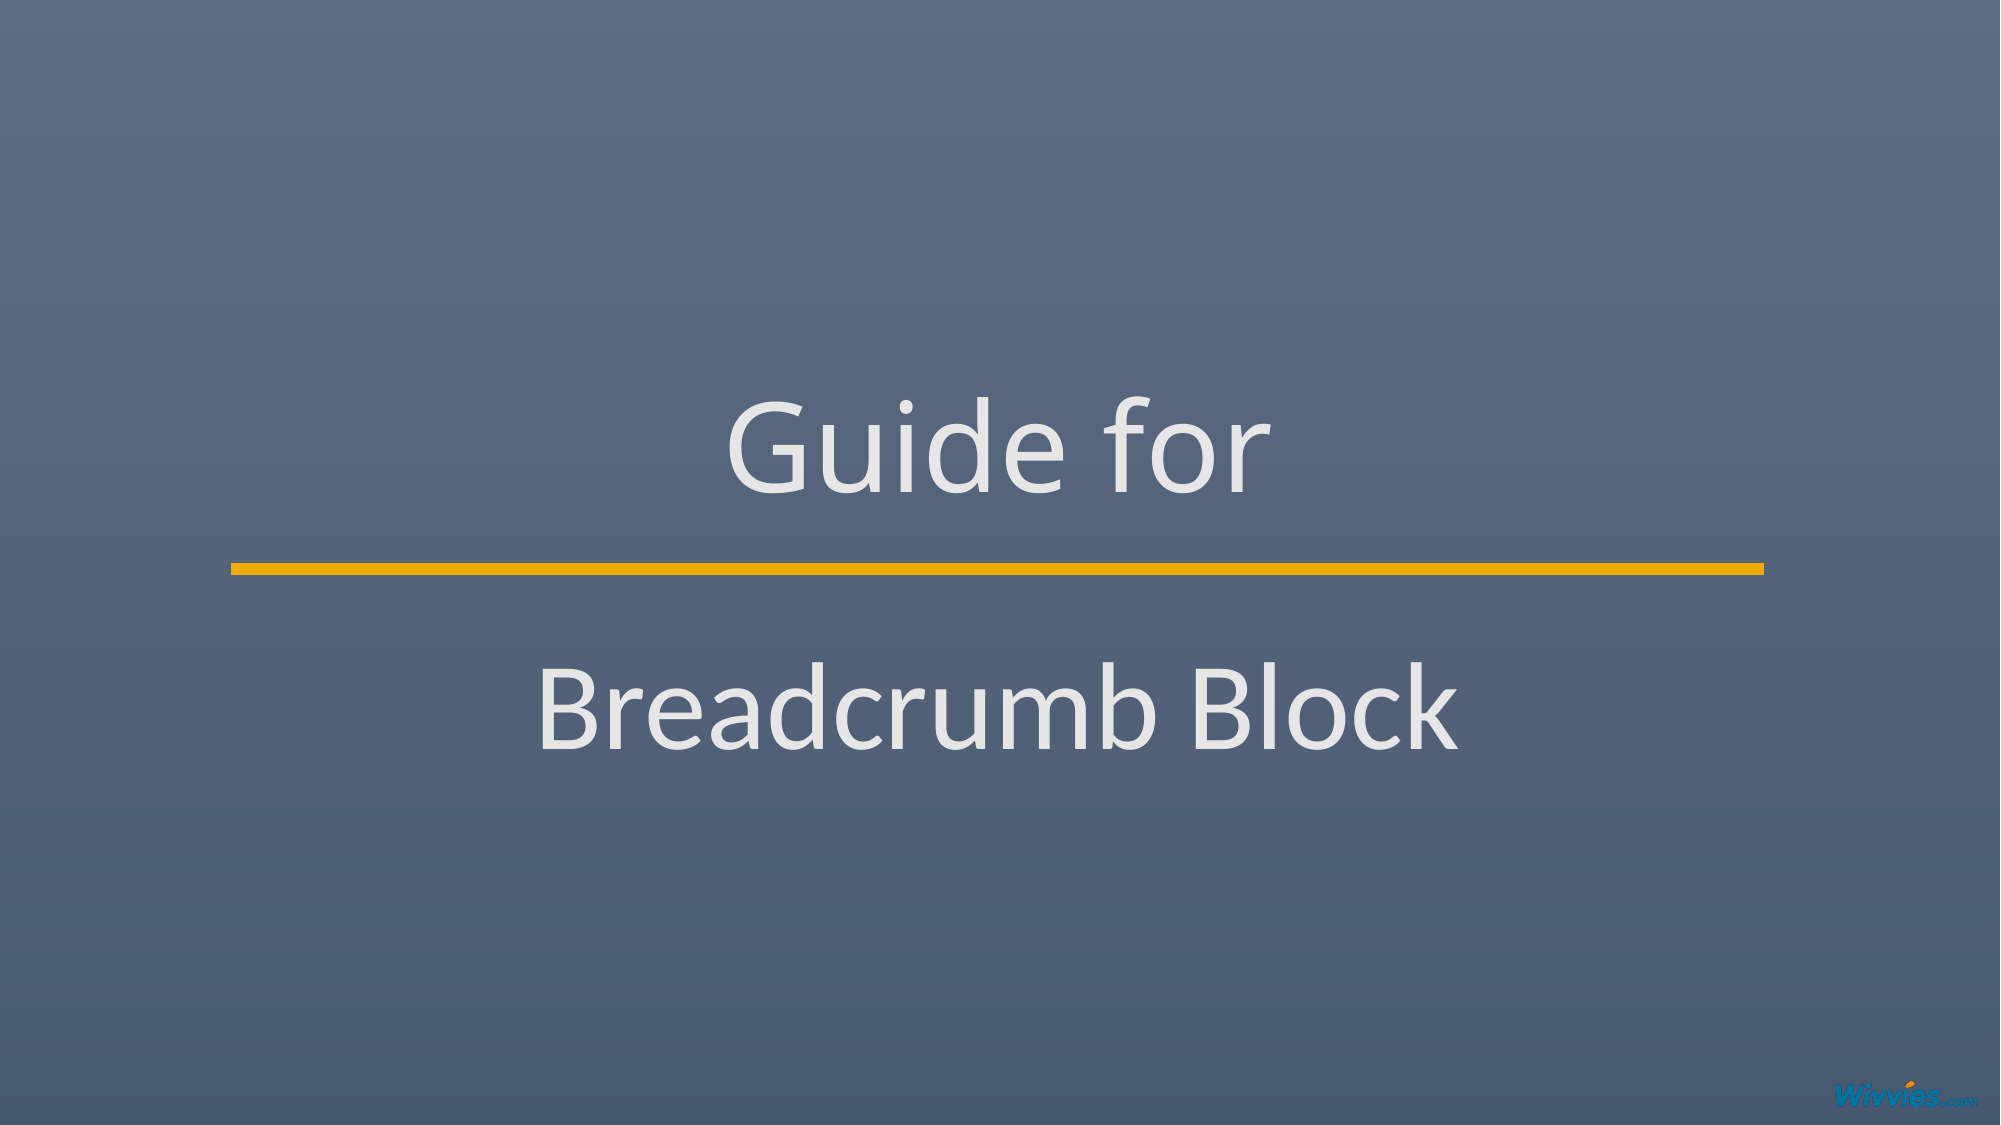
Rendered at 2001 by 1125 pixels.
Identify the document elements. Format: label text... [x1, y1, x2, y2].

picture [1895, 1096, 1902, 1107]
picture [1907, 1097, 1911, 1107]
picture [1836, 1081, 1977, 1107]
list Breadcrumb Block [247, 611, 1748, 807]
picture [1868, 1094, 1874, 1107]
picture [1844, 1097, 1850, 1107]
picture [1880, 1094, 1889, 1107]
title Guide for [247, 374, 1748, 527]
